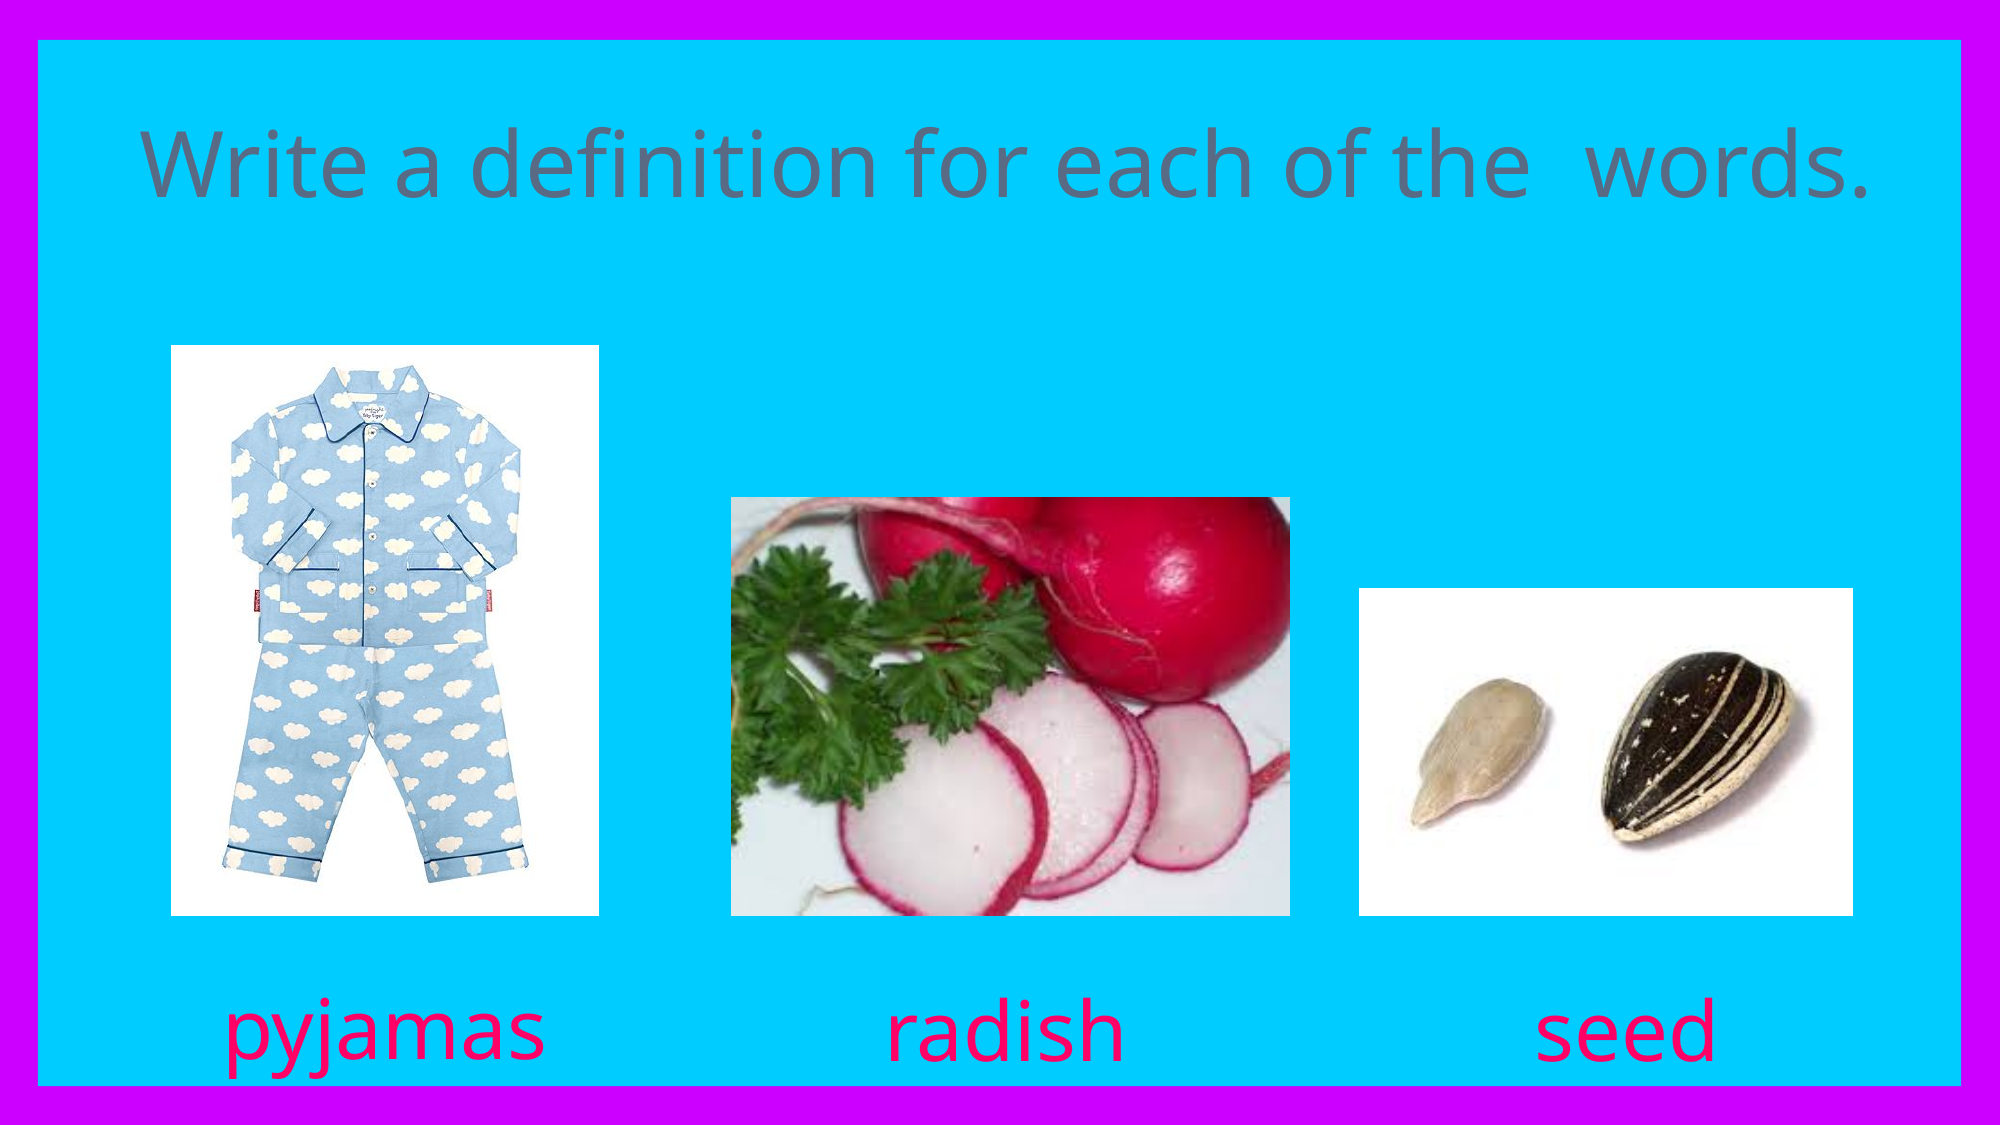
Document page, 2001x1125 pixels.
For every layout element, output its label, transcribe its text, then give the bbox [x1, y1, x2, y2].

text_box radish [731, 970, 1281, 1086]
picture [172, 346, 598, 915]
text_box seed [1352, 970, 1902, 1086]
text_box Write a definition for each of the words. [96, 90, 1916, 226]
text_box pyjamas [110, 968, 660, 1084]
picture [1360, 589, 1852, 915]
picture [732, 498, 1289, 915]
